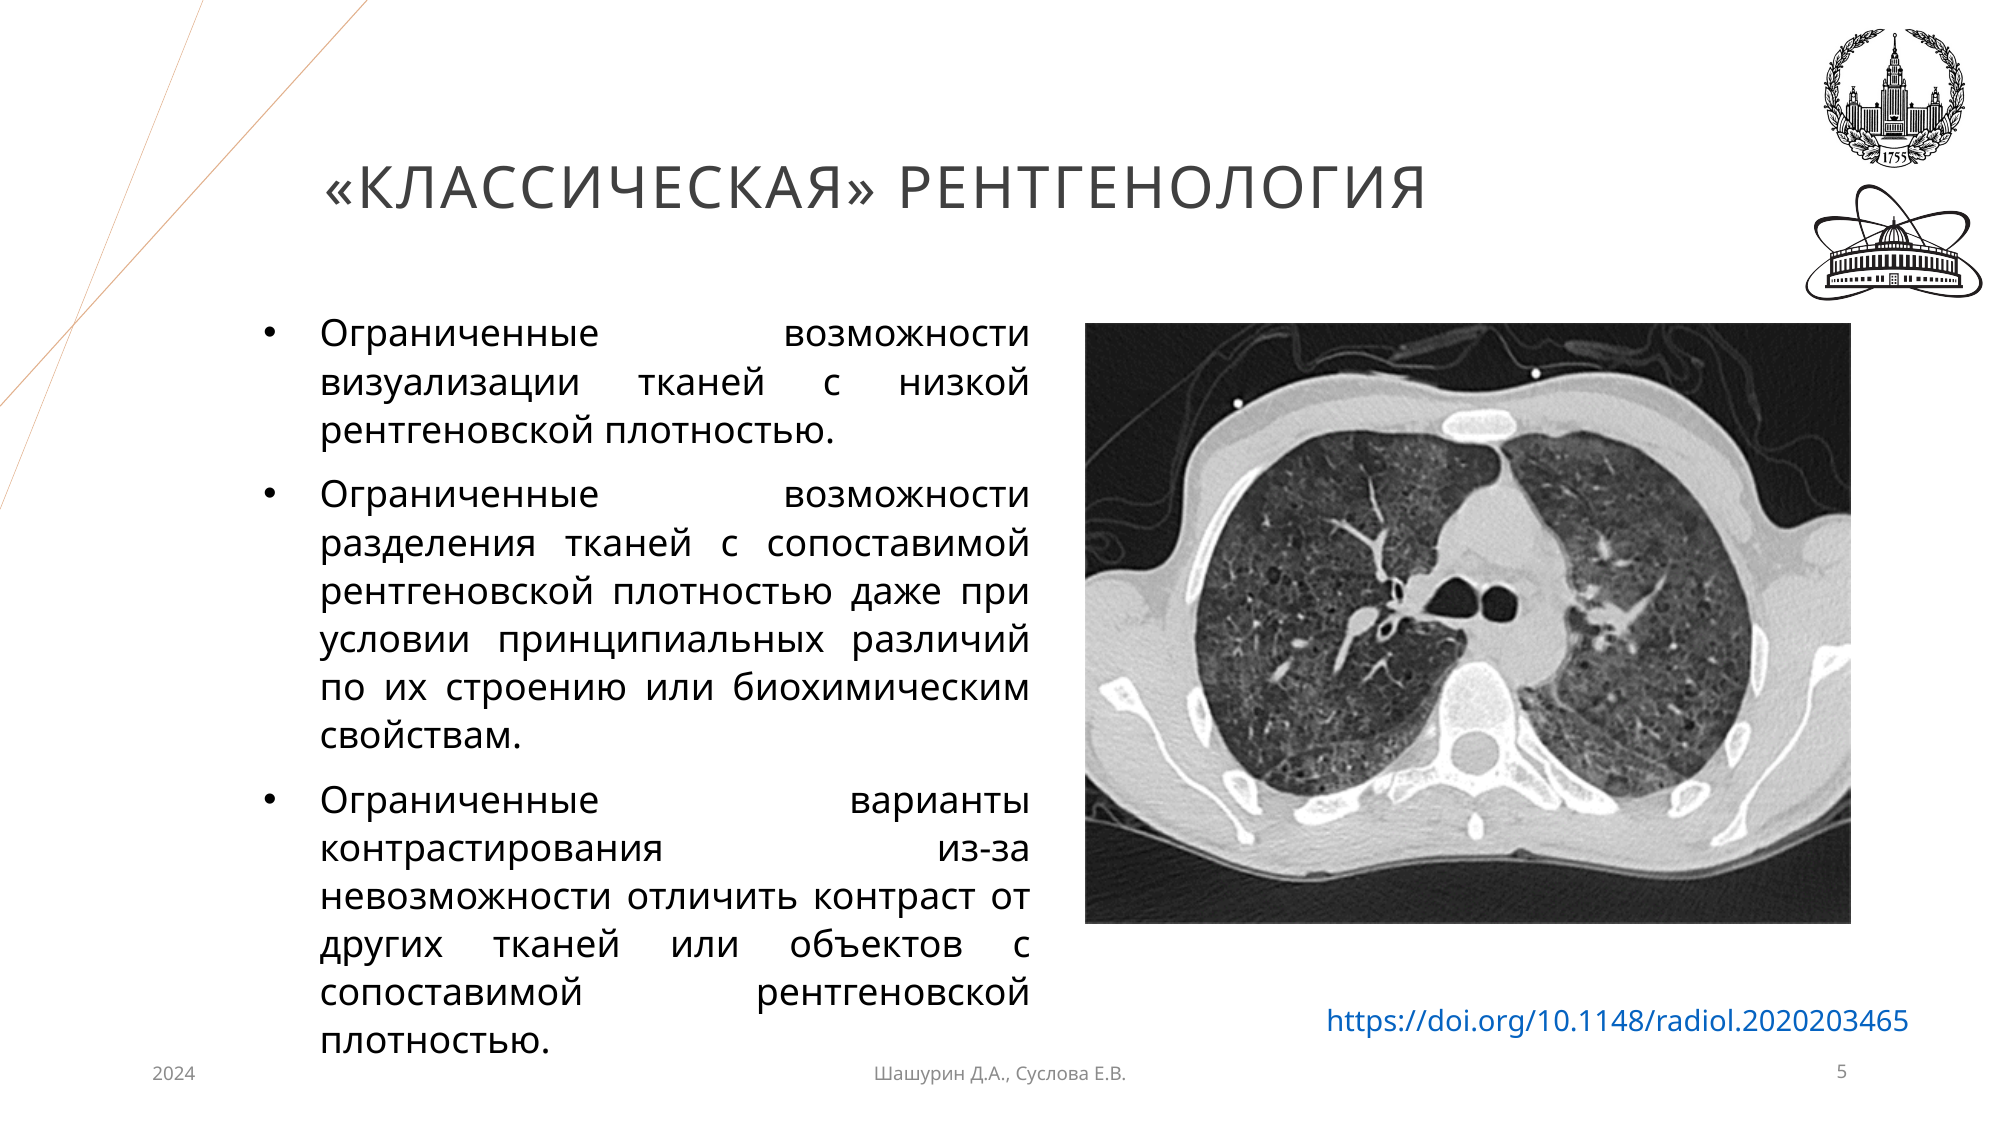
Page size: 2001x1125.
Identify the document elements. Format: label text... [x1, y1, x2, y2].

footer Шашурин Д.А., Суслова Е.В. [1046, 1042, 1338, 1103]
picture [1085, 323, 1851, 924]
text_box https://doi.org/10.1148/radiol.2020203465 [1311, 994, 2000, 1049]
picture [1805, 184, 1983, 302]
picture [1811, 14, 1977, 180]
slide_number 2024 [137, 1042, 248, 1103]
text_box Ограниченные возможности визуализации тканей с низкой рентгеновской плотностью. Ограниченные возможности разделения тканей с сопоставимой рентгеновской плотностью даже при условии принципиальных различий по их строению или биохимическим свойствам. Ограниченные варианты контрастирования из-за невозможности отличить контраст от других тканей или объектов с сопоставимой рентгеновской плотностью. [248, 298, 1046, 1123]
slide_number 5 [1412, 1049, 1863, 1103]
title «Классическая» рентгенология [309, 81, 1691, 299]
